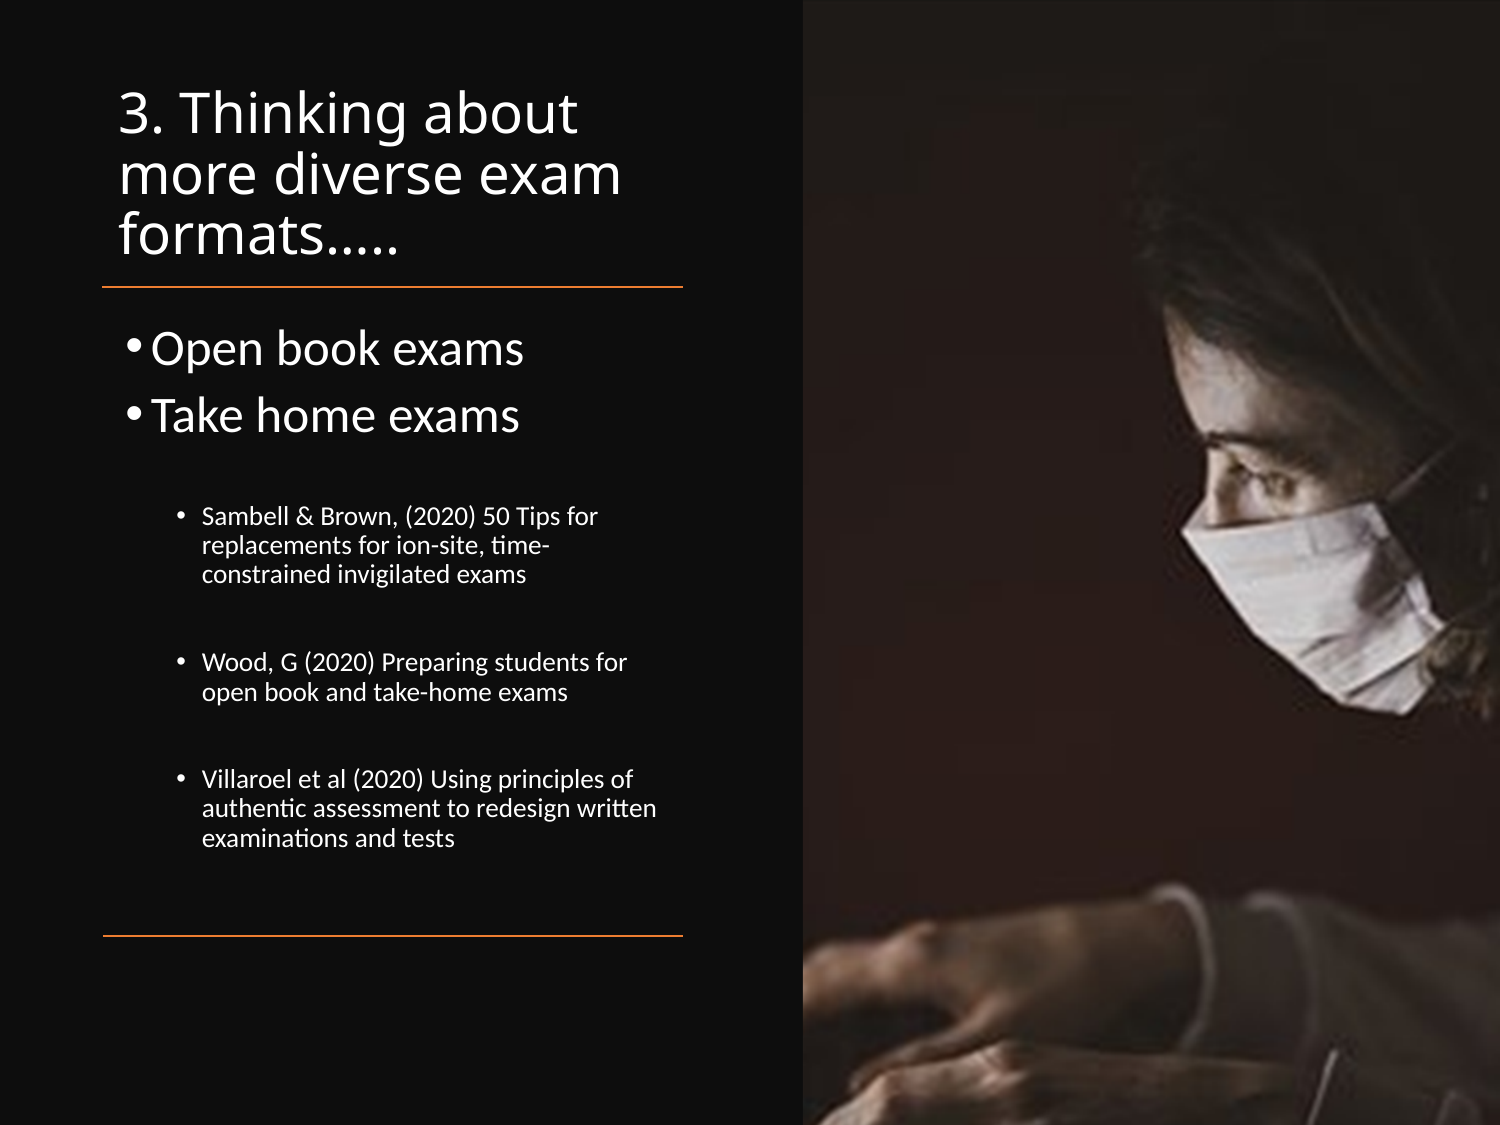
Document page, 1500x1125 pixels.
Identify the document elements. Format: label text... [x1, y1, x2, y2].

list Open book exams Take home exams Sambell & Brown, (2020) 50 Tips for replacements for ion-site, time-constrained invigilated exams Wood, G (2020) Preparing students for open book and take-home exams Villaroel et al (2020) Using principles of authentic assessment to redesign written examinations and tests [110, 313, 675, 912]
text_box [0, 0, 802, 1125]
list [802, 0, 1500, 1125]
title 3. Thinking about more diverse exam formats….. [103, 73, 683, 275]
